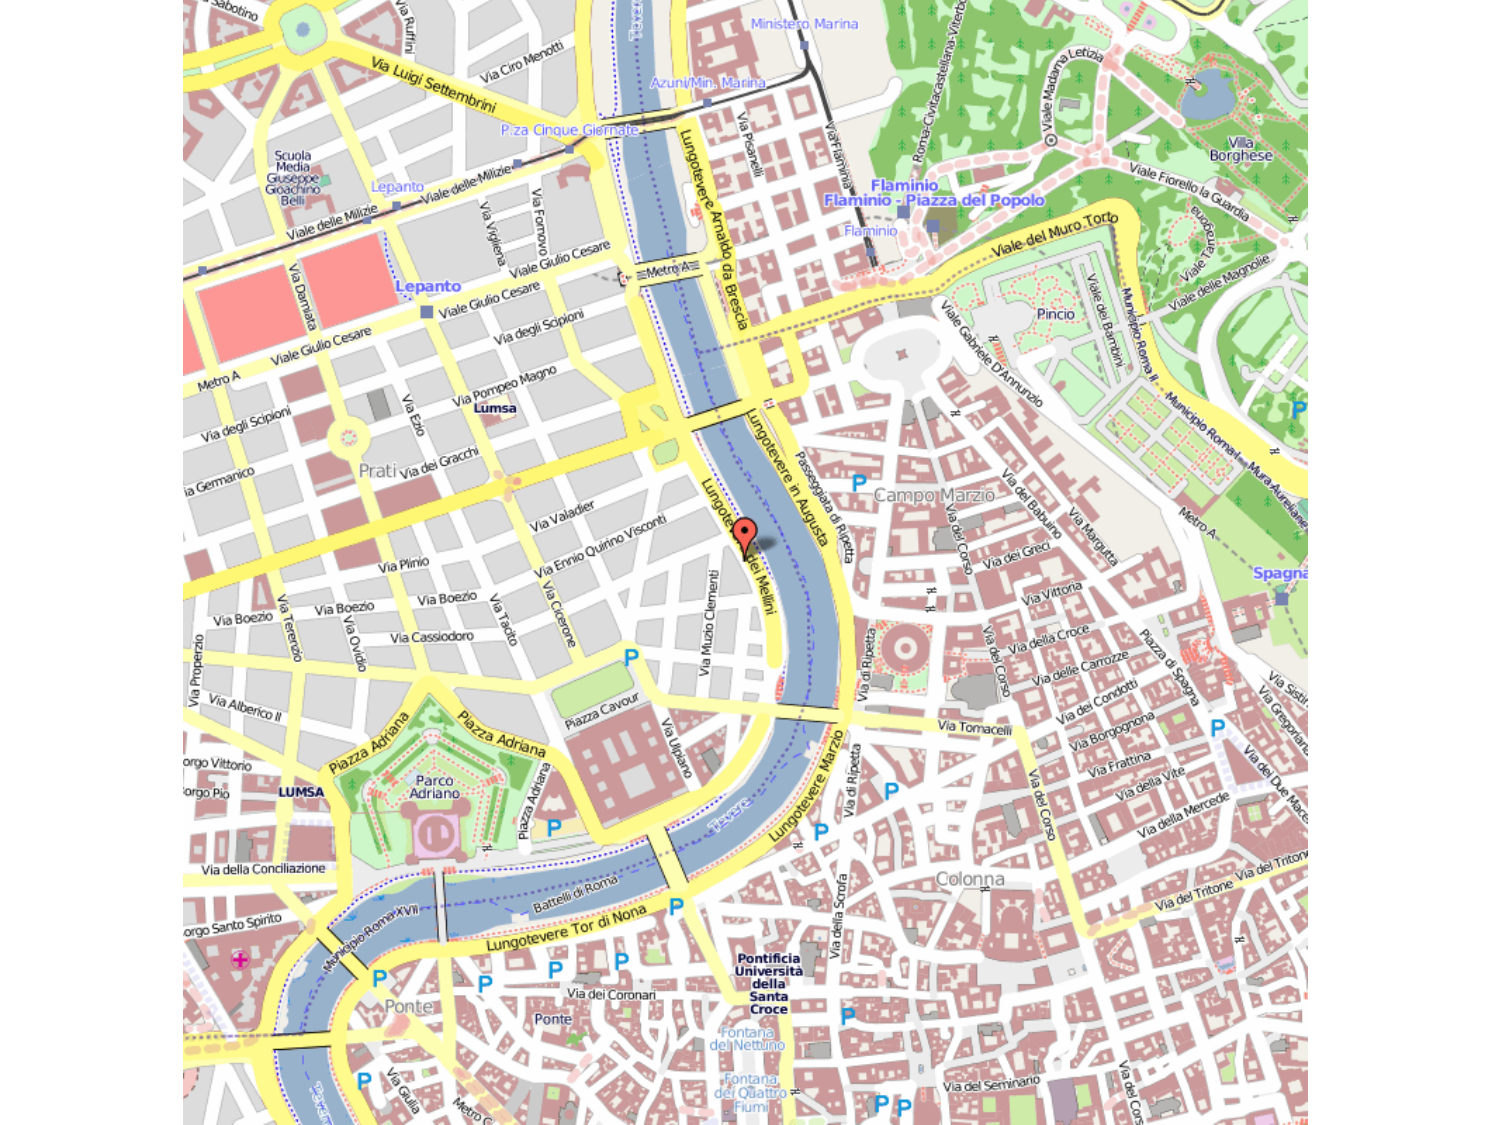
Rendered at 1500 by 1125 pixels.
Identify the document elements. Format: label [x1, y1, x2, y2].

list [182, 0, 1309, 1125]
